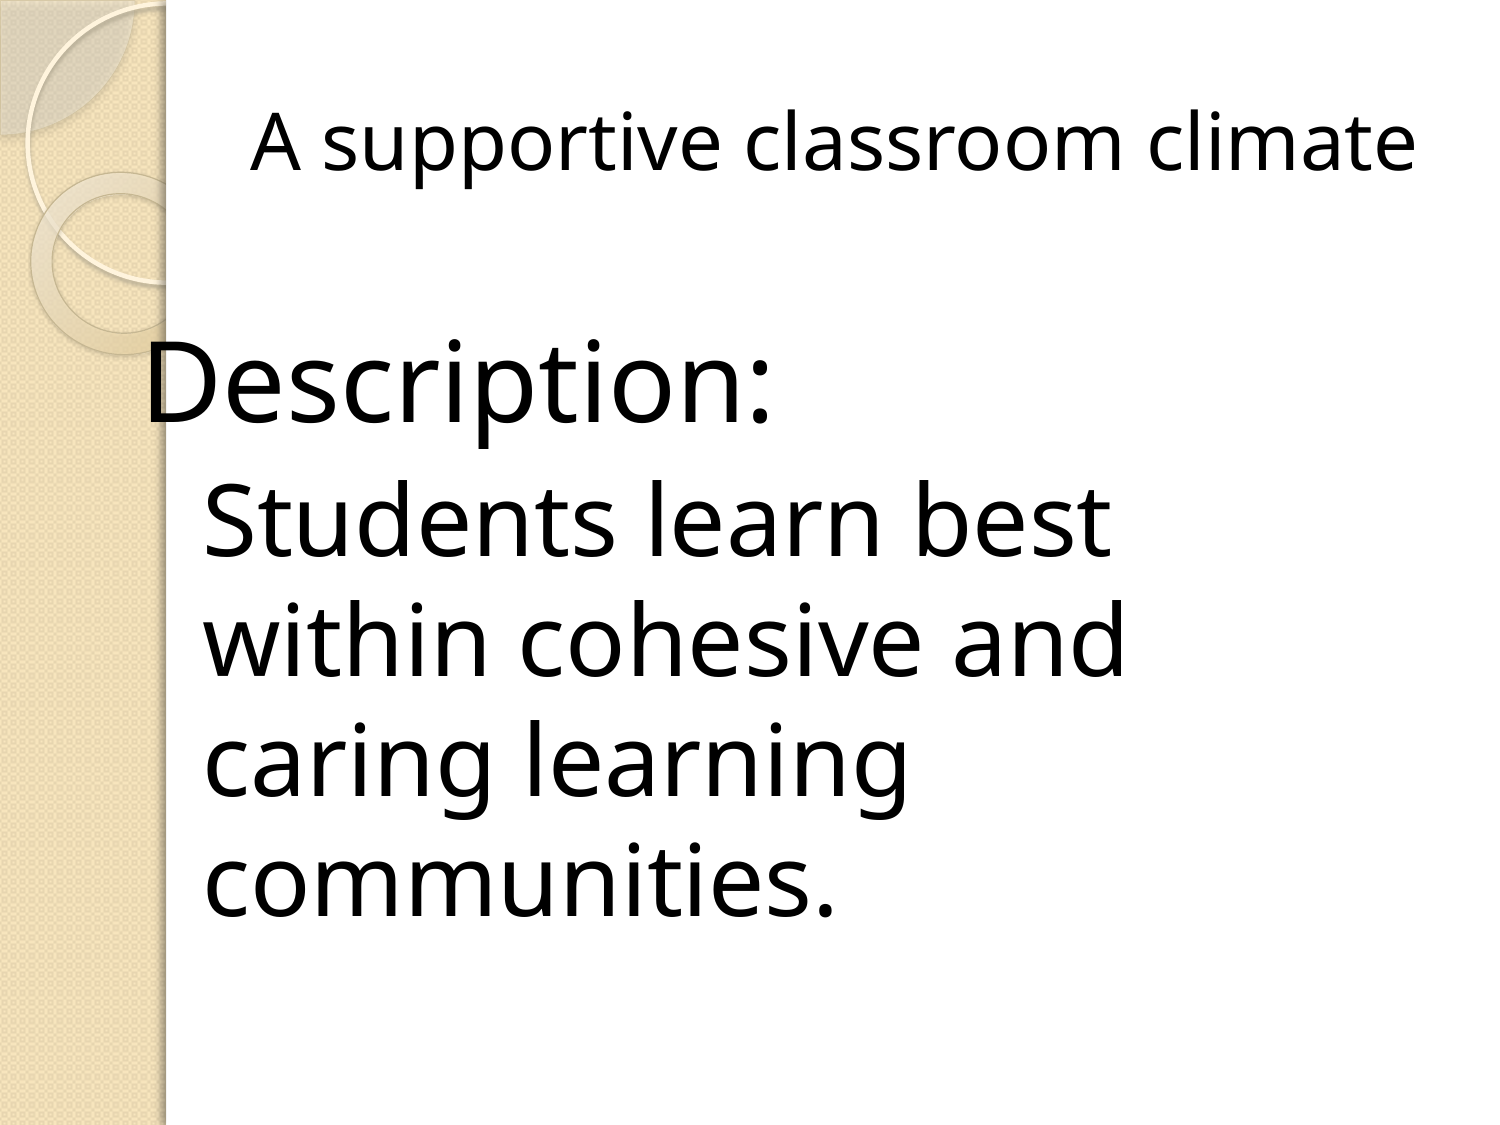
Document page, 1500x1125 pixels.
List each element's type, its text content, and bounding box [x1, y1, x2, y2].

title A supportive classroom climate [235, 45, 1466, 233]
list Description: Students learn best within cohesive and caring learning communities. [112, 302, 1388, 1013]
